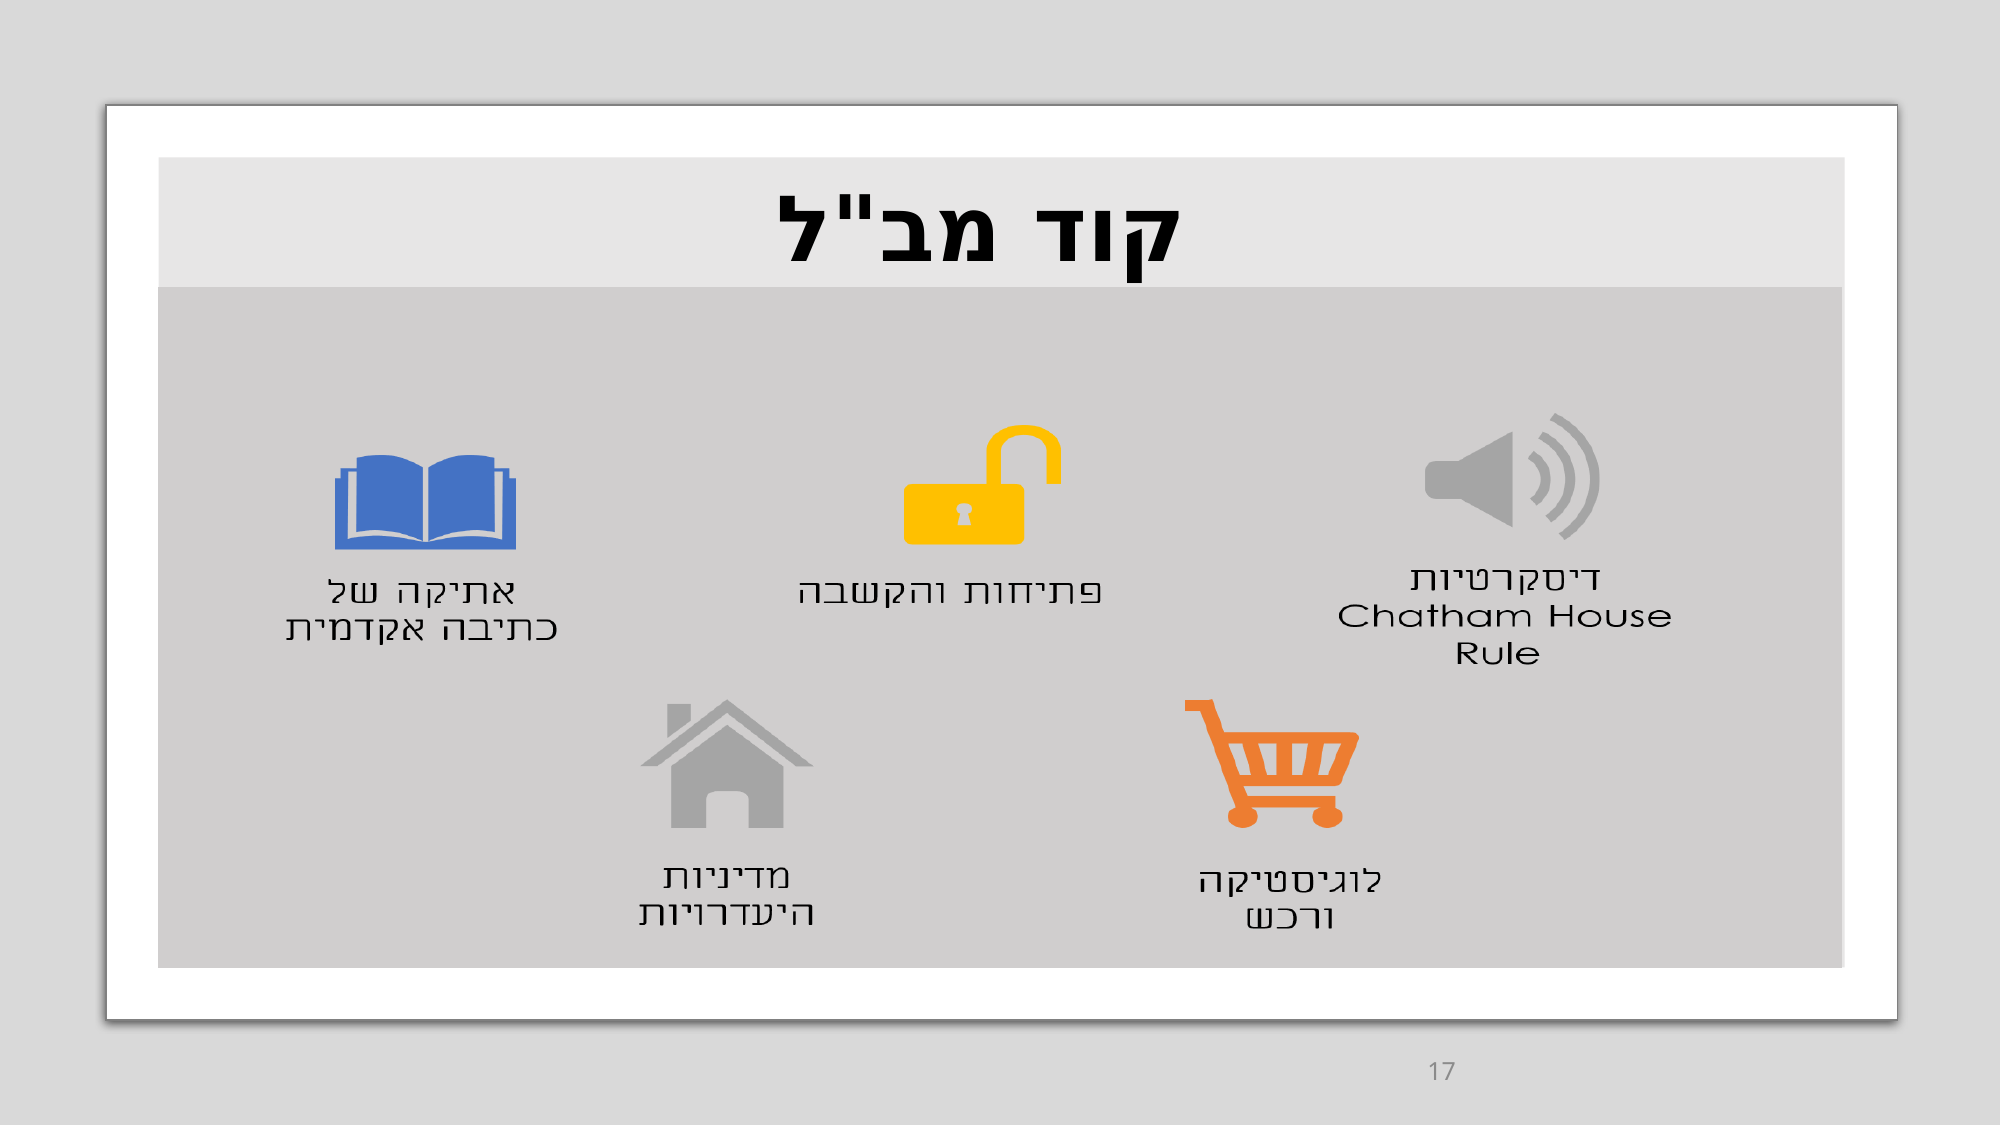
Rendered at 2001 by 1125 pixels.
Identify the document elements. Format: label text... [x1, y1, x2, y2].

text_box קוד מב"ל [190, 174, 1772, 287]
text_box [158, 156, 1846, 968]
picture [158, 287, 1842, 968]
slide_number 17 [1412, 1042, 1863, 1103]
text_box [0, 0, 2000, 1125]
text_box [105, 104, 1898, 1021]
